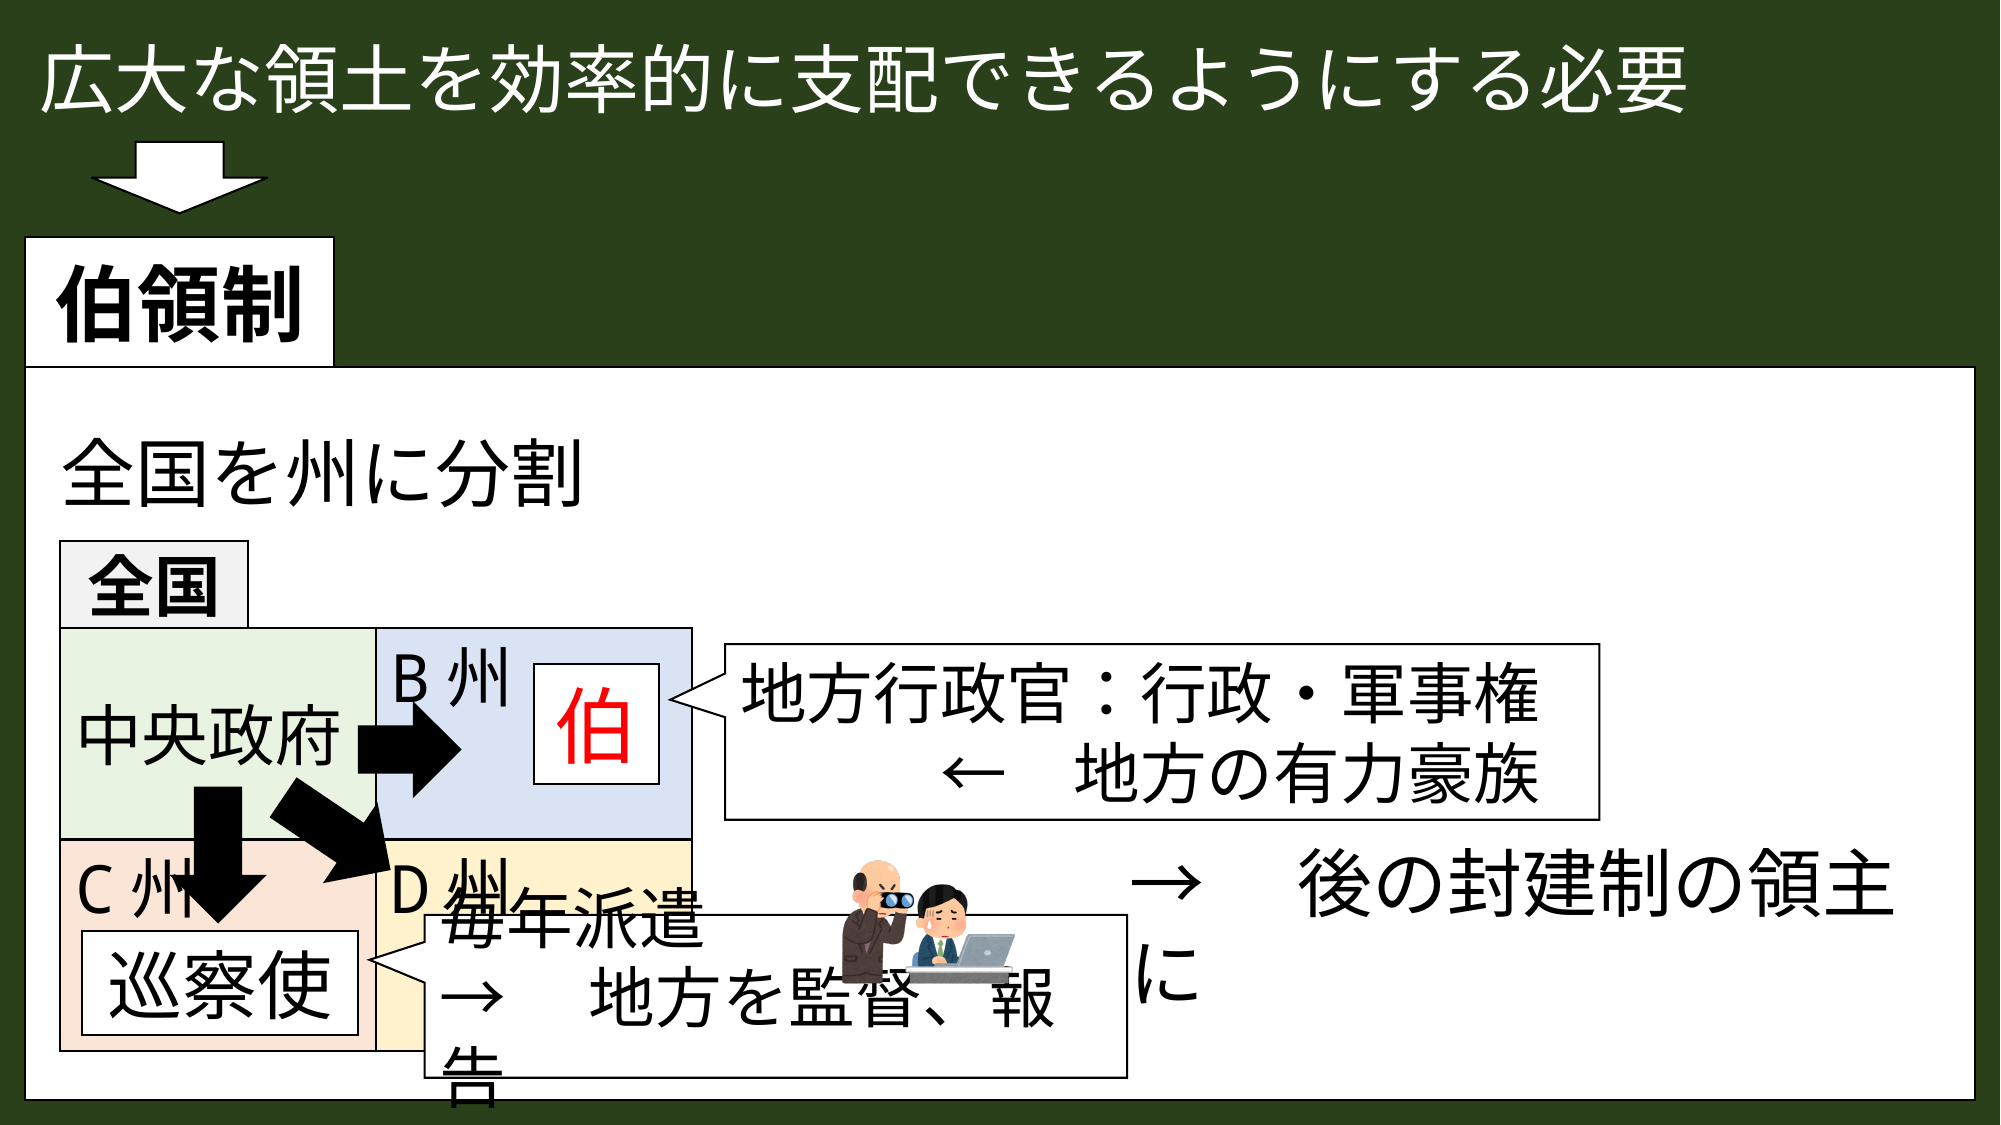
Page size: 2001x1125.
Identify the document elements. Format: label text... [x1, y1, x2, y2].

text_box D州 [375, 964, 423, 1052]
text_box B州 [375, 627, 693, 841]
text_box 毎年派遣 → 地方を監督、報告 [366, 913, 1129, 1079]
text_box D州 [375, 841, 693, 956]
text_box 中央政府 [59, 627, 375, 839]
text_box [24, 366, 1976, 1101]
text_box C州 [59, 839, 375, 1052]
text_box → 後の封建制の領主に [1114, 828, 1974, 1024]
text_box [269, 777, 391, 884]
text_box 巡察使 [81, 930, 359, 1036]
text_box 広大な領土を効率的に支配できるようにする必要 [25, 25, 1722, 130]
text_box 全国 [59, 540, 249, 629]
text_box [169, 786, 267, 924]
text_box [91, 140, 269, 215]
picture [836, 849, 1020, 996]
text_box 地方行政官：行政・軍事権 ← 地方の有力豪族 [667, 643, 1601, 821]
text_box [357, 700, 462, 799]
text_box 伯 [533, 663, 660, 785]
text_box 全国を州に分割 [45, 419, 623, 524]
text_box 伯領制 [24, 236, 335, 366]
